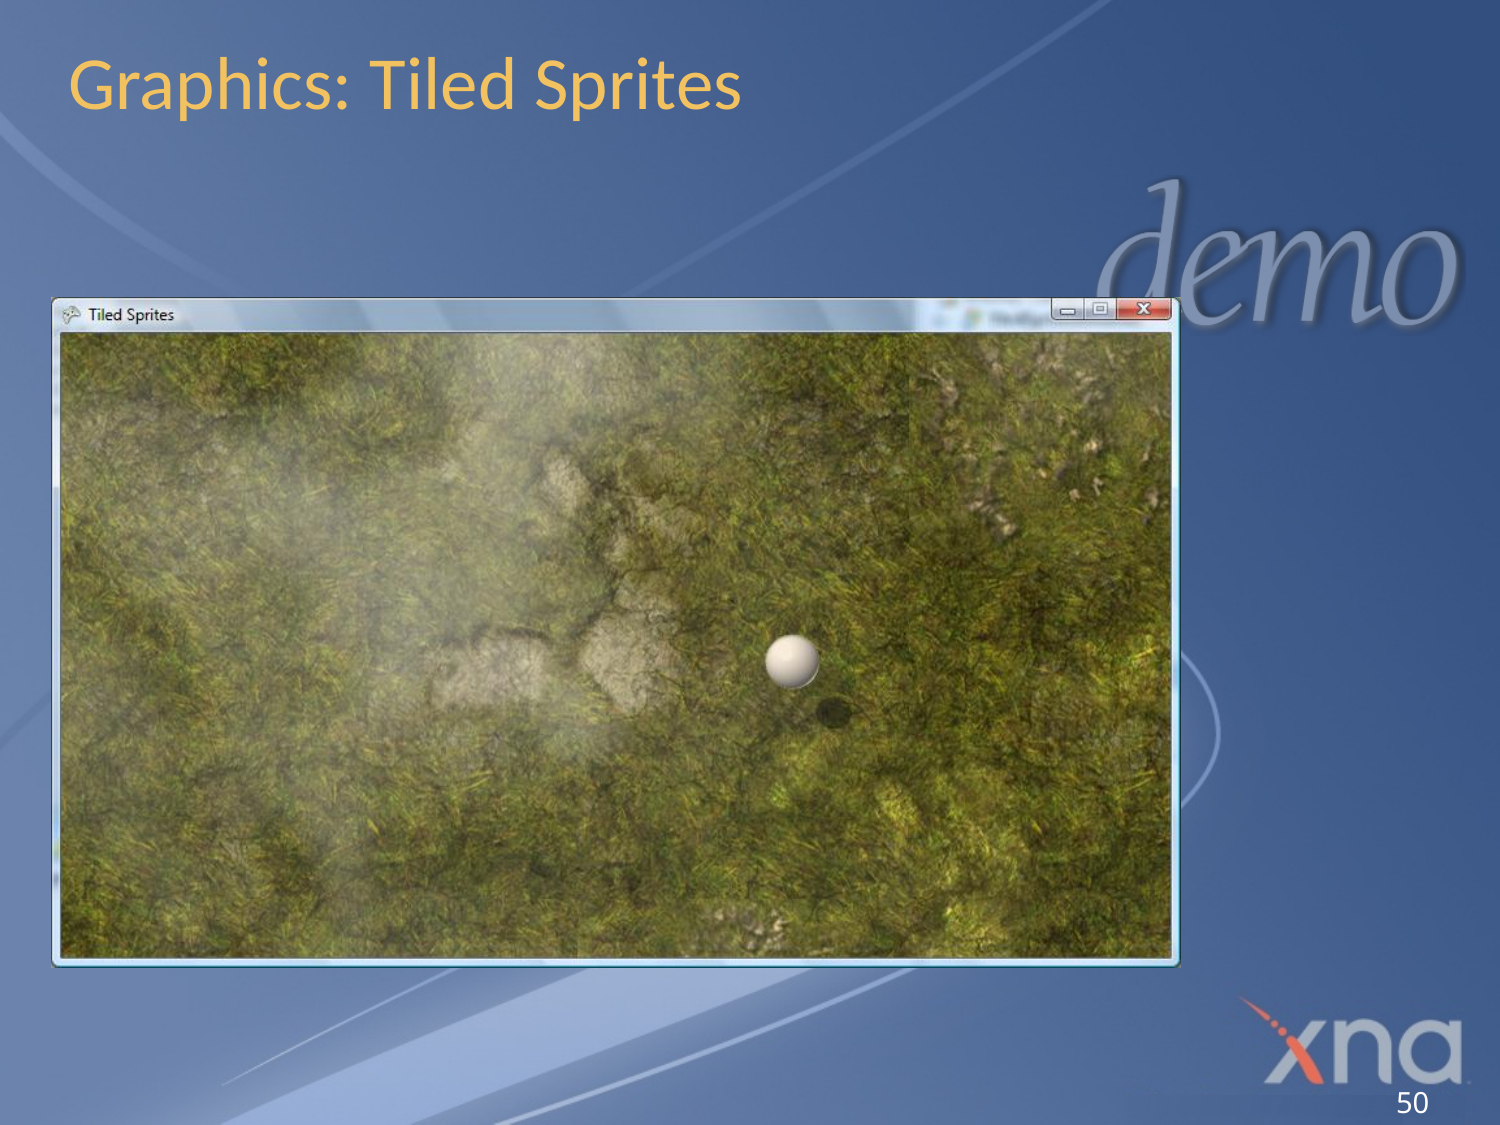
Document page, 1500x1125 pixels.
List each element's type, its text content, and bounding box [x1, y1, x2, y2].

picture [0, 0, 1500, 1125]
title Graphics: Tiled Sprites [52, 37, 1451, 135]
